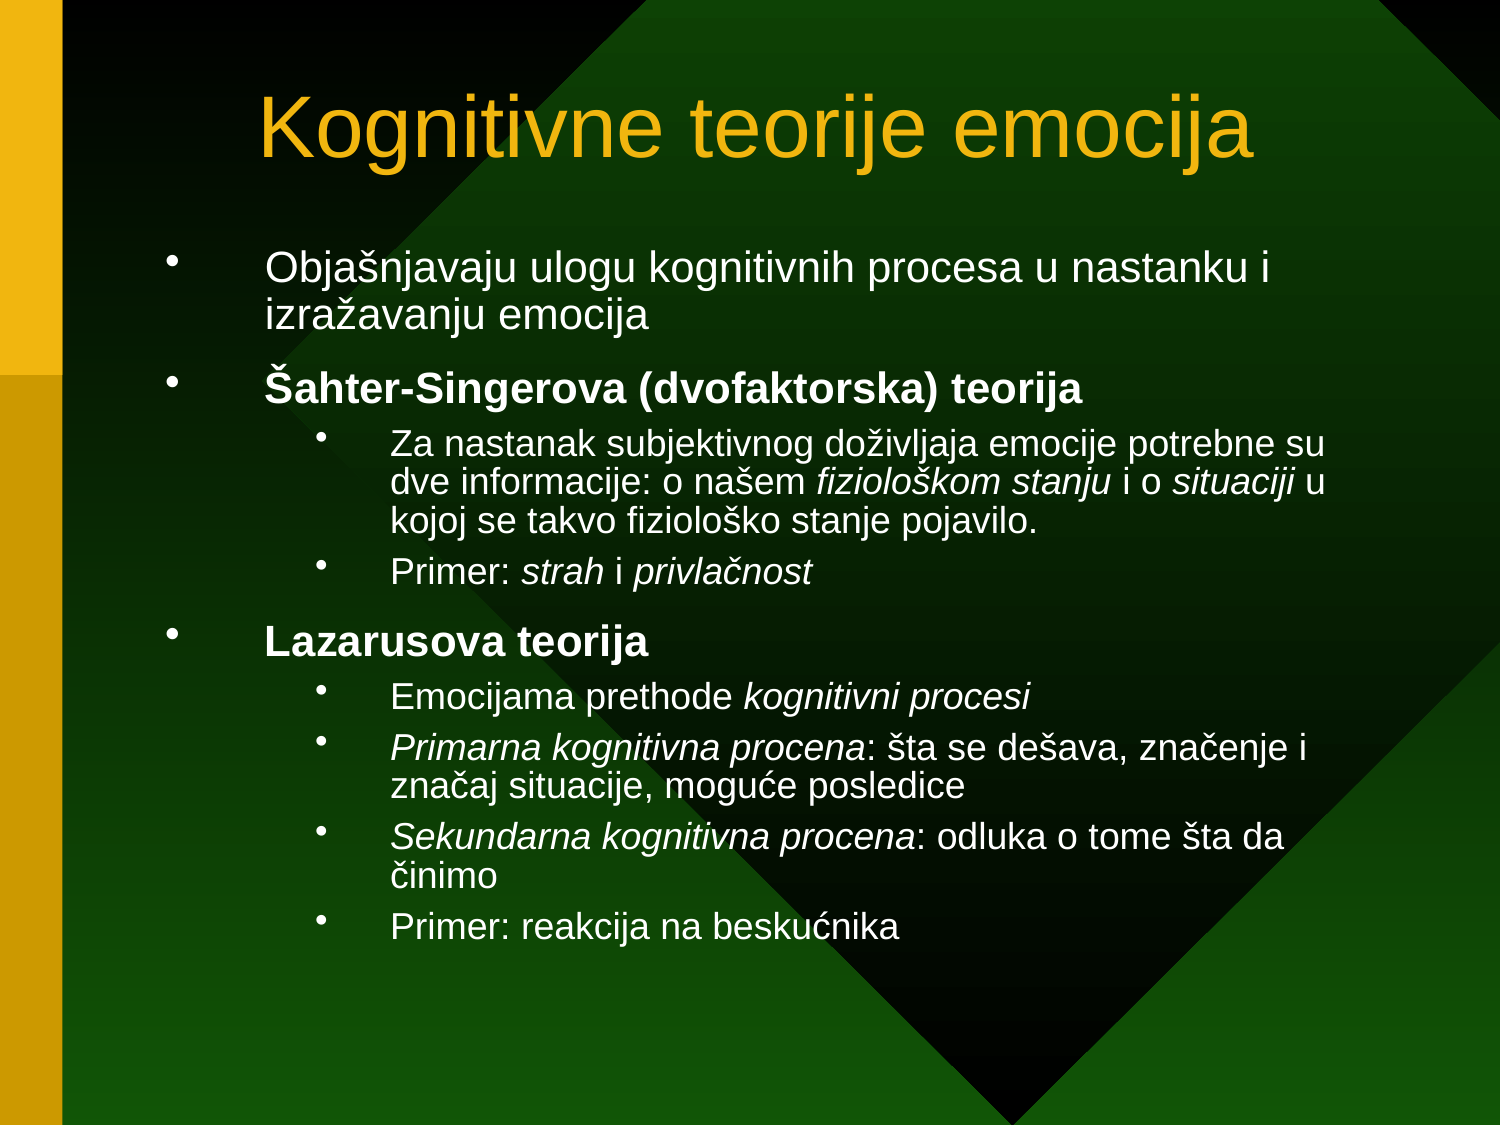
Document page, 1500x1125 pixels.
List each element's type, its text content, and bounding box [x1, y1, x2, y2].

title Kognitivne teorije emocija [137, 37, 1375, 225]
list Objašnjavaju ulogu kognitivnih procesa u nastanku i izražavanju emocija Šahter-Singerova (dvofaktorska) teorija Za nastanak subjektivnog doživljaja emocije potrebne su dve informacije: o našem fiziološkom stanju i o situaciji u kojoj se takvo fiziološko stanje pojavilo. Primer: strah i privlačnost Lazarusova teorija Emocijama prethode kognitivni procesi Primarna kognitivna procena: šta se dešava, značenje i značaj situacije, moguće posledice Sekundarna kognitivna procena: odluka o tome šta da činimo Primer: reakcija na beskućnika [150, 237, 1388, 1013]
